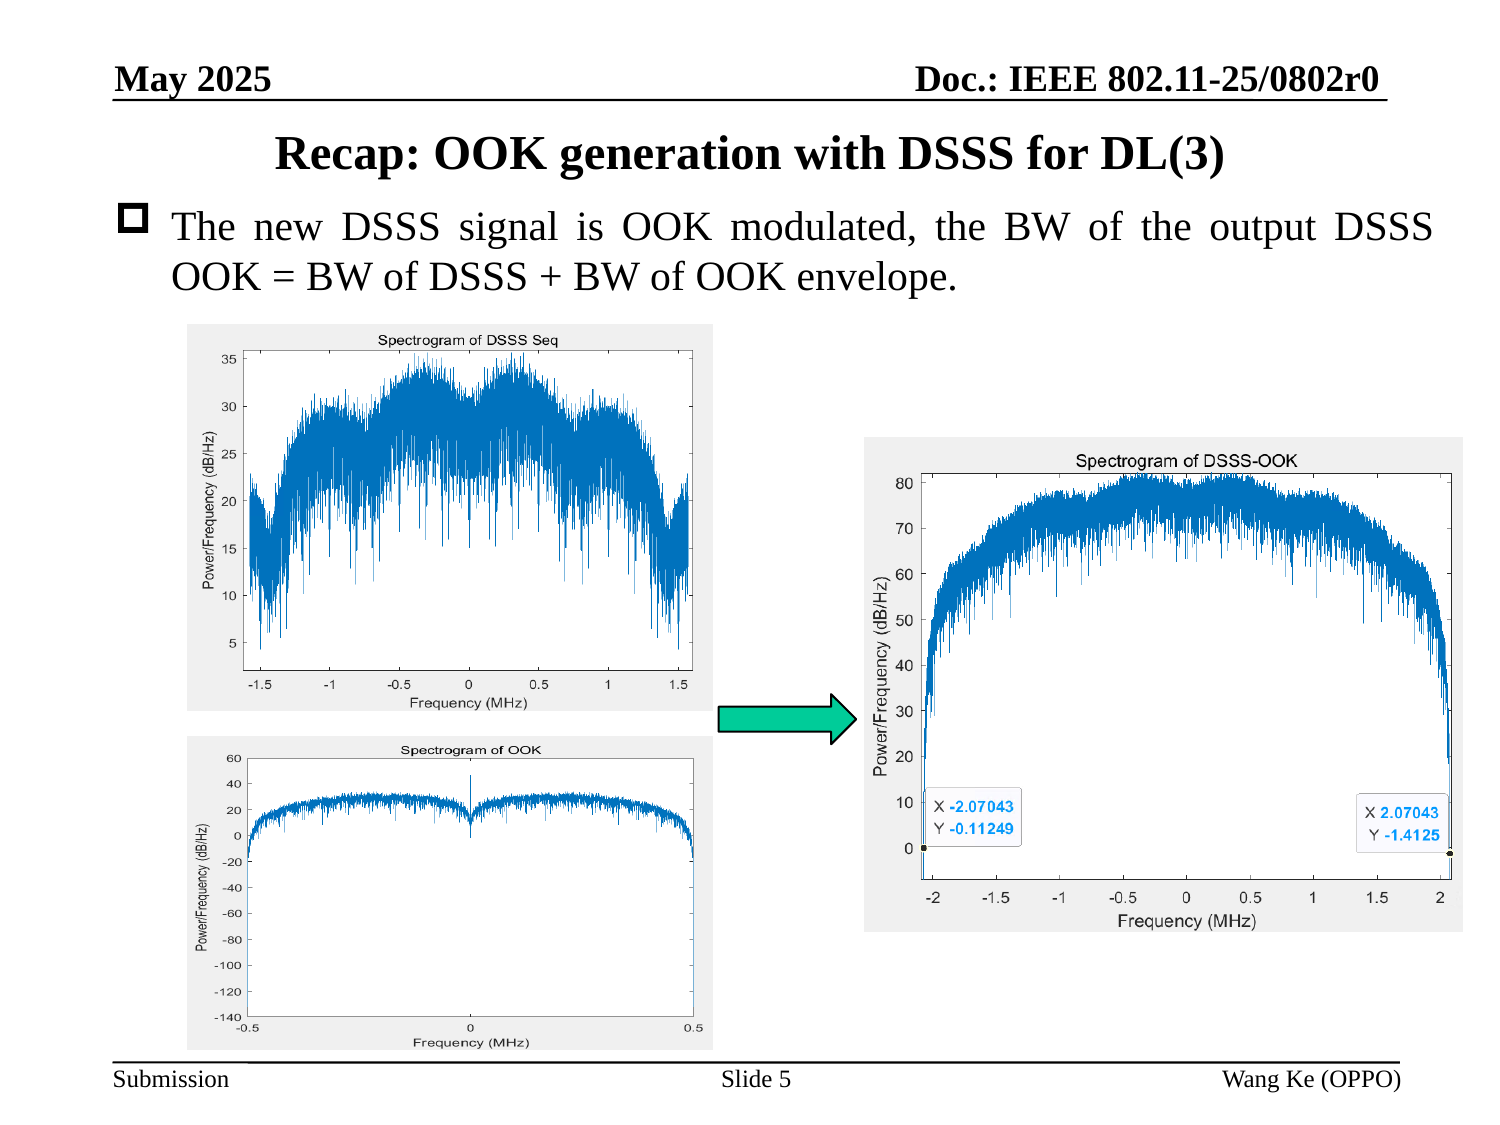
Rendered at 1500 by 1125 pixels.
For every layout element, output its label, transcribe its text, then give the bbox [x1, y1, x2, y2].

slide_number Slide 5 [712, 1061, 800, 1093]
title Recap: OOK generation with DSSS for DL(3) [112, 112, 1388, 188]
picture [864, 437, 1463, 932]
text_box May 2025 [114, 54, 422, 100]
text_box The new DSSS signal is OOK modulated, the BW of the output DSSS OOK = BW of DSSS + BW of OOK envelope. [99, 191, 1450, 307]
footer Wang Ke (OPPO) [1049, 1061, 1402, 1093]
text_box Doc.: IEEE 802.11-25/0802r0 [899, 46, 1413, 107]
picture [187, 735, 713, 1050]
text_box [718, 694, 857, 745]
picture [187, 324, 713, 711]
